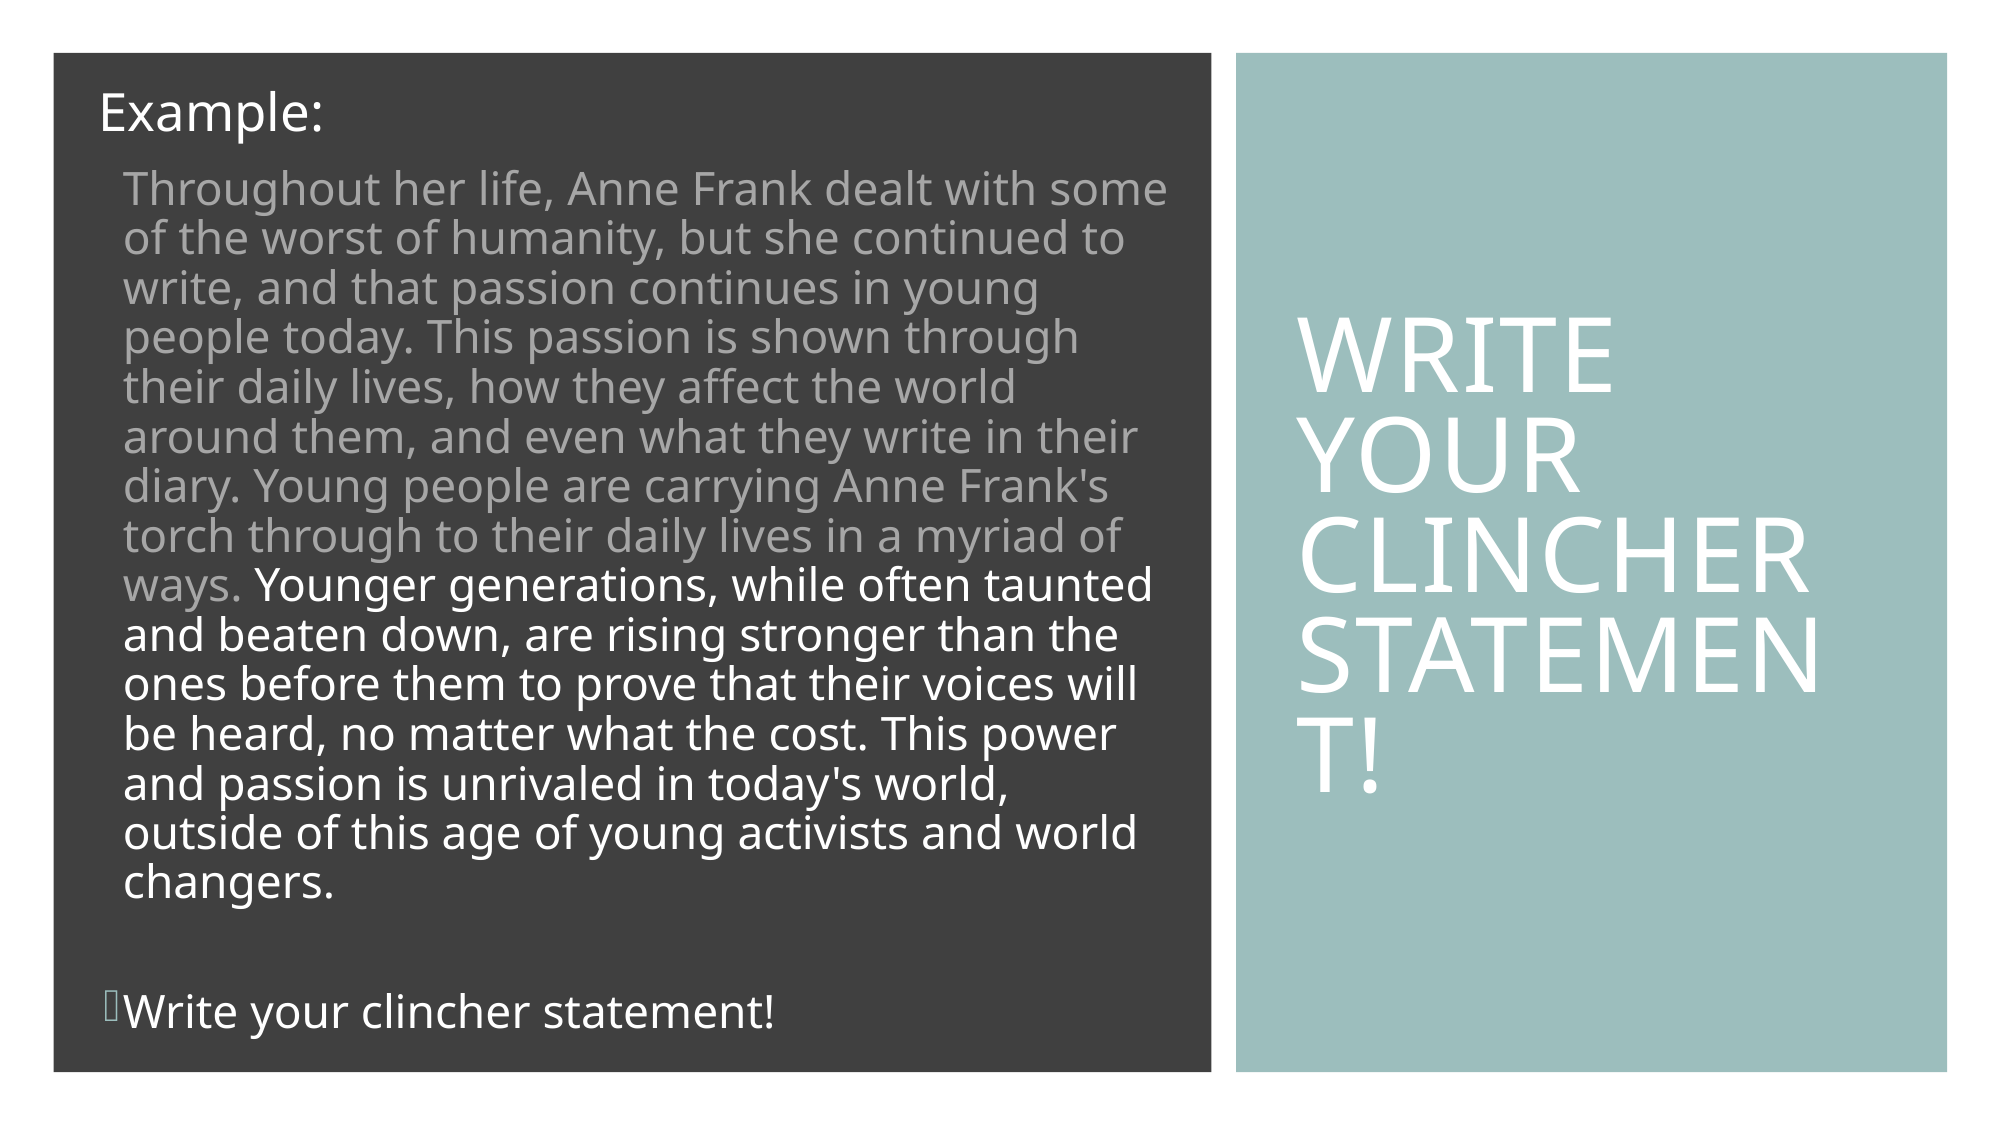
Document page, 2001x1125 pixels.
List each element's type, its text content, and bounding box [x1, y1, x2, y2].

title Write Your Clincher statement! [1281, 167, 1874, 958]
text_box [52, 51, 1213, 1074]
text_box [1235, 51, 1948, 1074]
list Example: Throughout her life, Anne Frank dealt with some of the worst of humanity, but she continued to write, and that passion continues in young people today. This passion is shown through their daily lives, how they affect the world around them, and even what they write in their diary. Young people are carrying Anne Frank's torch through to their daily lives in a myriad of ways. Younger generations, while often taunted and beaten down, are rising stronger than the ones before them to prove that their voices will be heard, no matter what the cost. This power and passion is unrivaled in today's world, outside of this age of young activists and world changers. Write your clincher statement! [78, 76, 1190, 1048]
